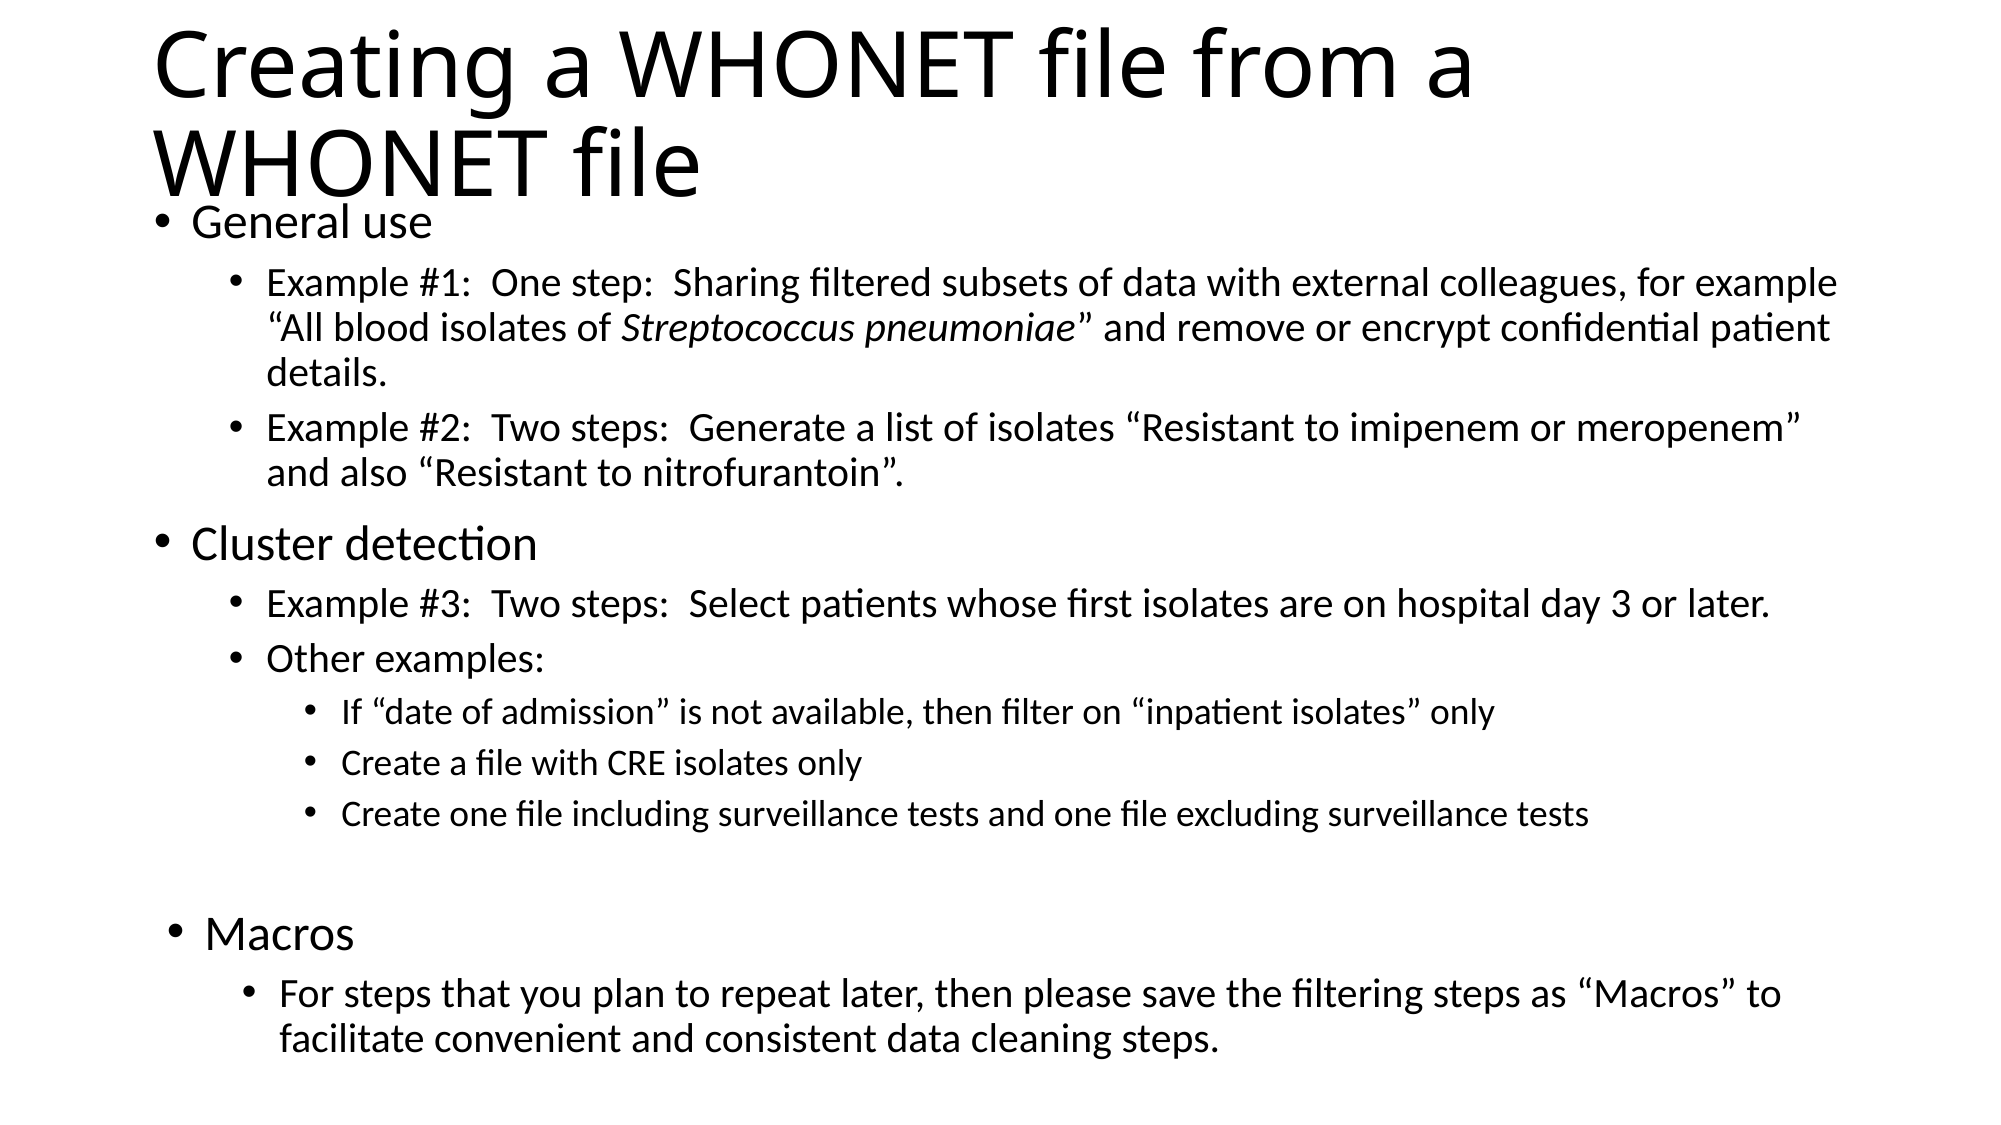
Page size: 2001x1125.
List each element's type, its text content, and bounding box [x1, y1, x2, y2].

text_box Macros For steps that you plan to repeat later, then please save the filtering steps as “Macros” to facilitate convenient and consistent data cleaning steps. [151, 899, 1877, 1125]
list General use Example #1: One step: Sharing filtered subsets of data with external colleagues, for example “All blood isolates of Streptococcus pneumoniae” and remove or encrypt confidential patient details. Example #2: Two steps: Generate a list of isolates “Resistant to imipenem or meropenem” and also “Resistant to nitrofurantoin”. Cluster detection Example #3: Two steps: Select patients whose first isolates are on hospital day 3 or later. Other examples: If “date of admission” is not available, then filter on “inpatient isolates” only Create a file with CRE isolates only Create one file including surveillance tests and one file excluding surveillance tests [139, 188, 1864, 1015]
title Creating a WHONET file from a WHONET file [137, 8, 1863, 226]
